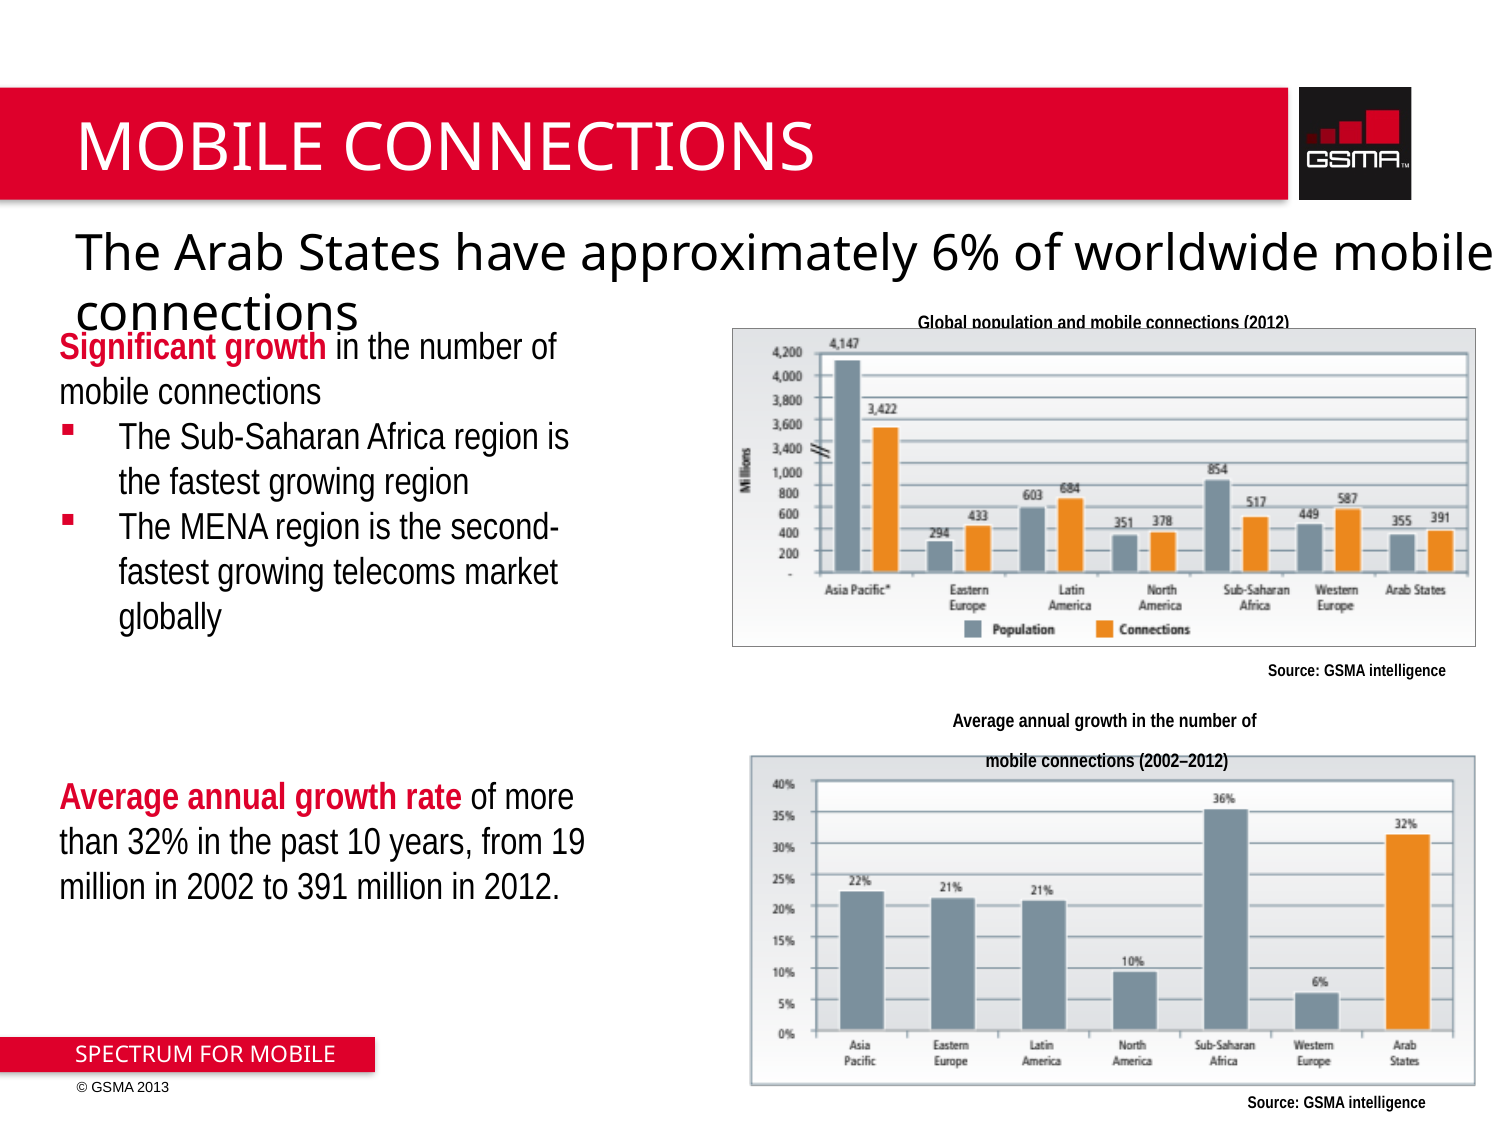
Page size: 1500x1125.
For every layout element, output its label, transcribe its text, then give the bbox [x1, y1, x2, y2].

picture [748, 750, 1476, 1092]
title MOBILE CONNECTIONS [75, 87, 1289, 200]
list Significant growth in the number of mobile connections The Sub-Saharan Africa region is the fastest growing region The MENA region is the second-fastest growing telecoms market globally Average annual growth rate of more than 32% in the past 10 years, from 19 million in 2002 to 391 million in 2012. [59, 322, 620, 1012]
text_box Average annual growth in the number of mobile connections (2002–2012) [747, 697, 1467, 750]
picture [732, 328, 1476, 647]
text_box Global population and mobile connections (2012) [903, 298, 1305, 326]
picture [1299, 87, 1412, 200]
text_box Source: GSMA intelligence [1252, 655, 1461, 699]
text_box Source: GSMA intelligence [1232, 1100, 1441, 1125]
list The Arab States have approximately 6% of worldwide mobile connections [75, 220, 1500, 283]
